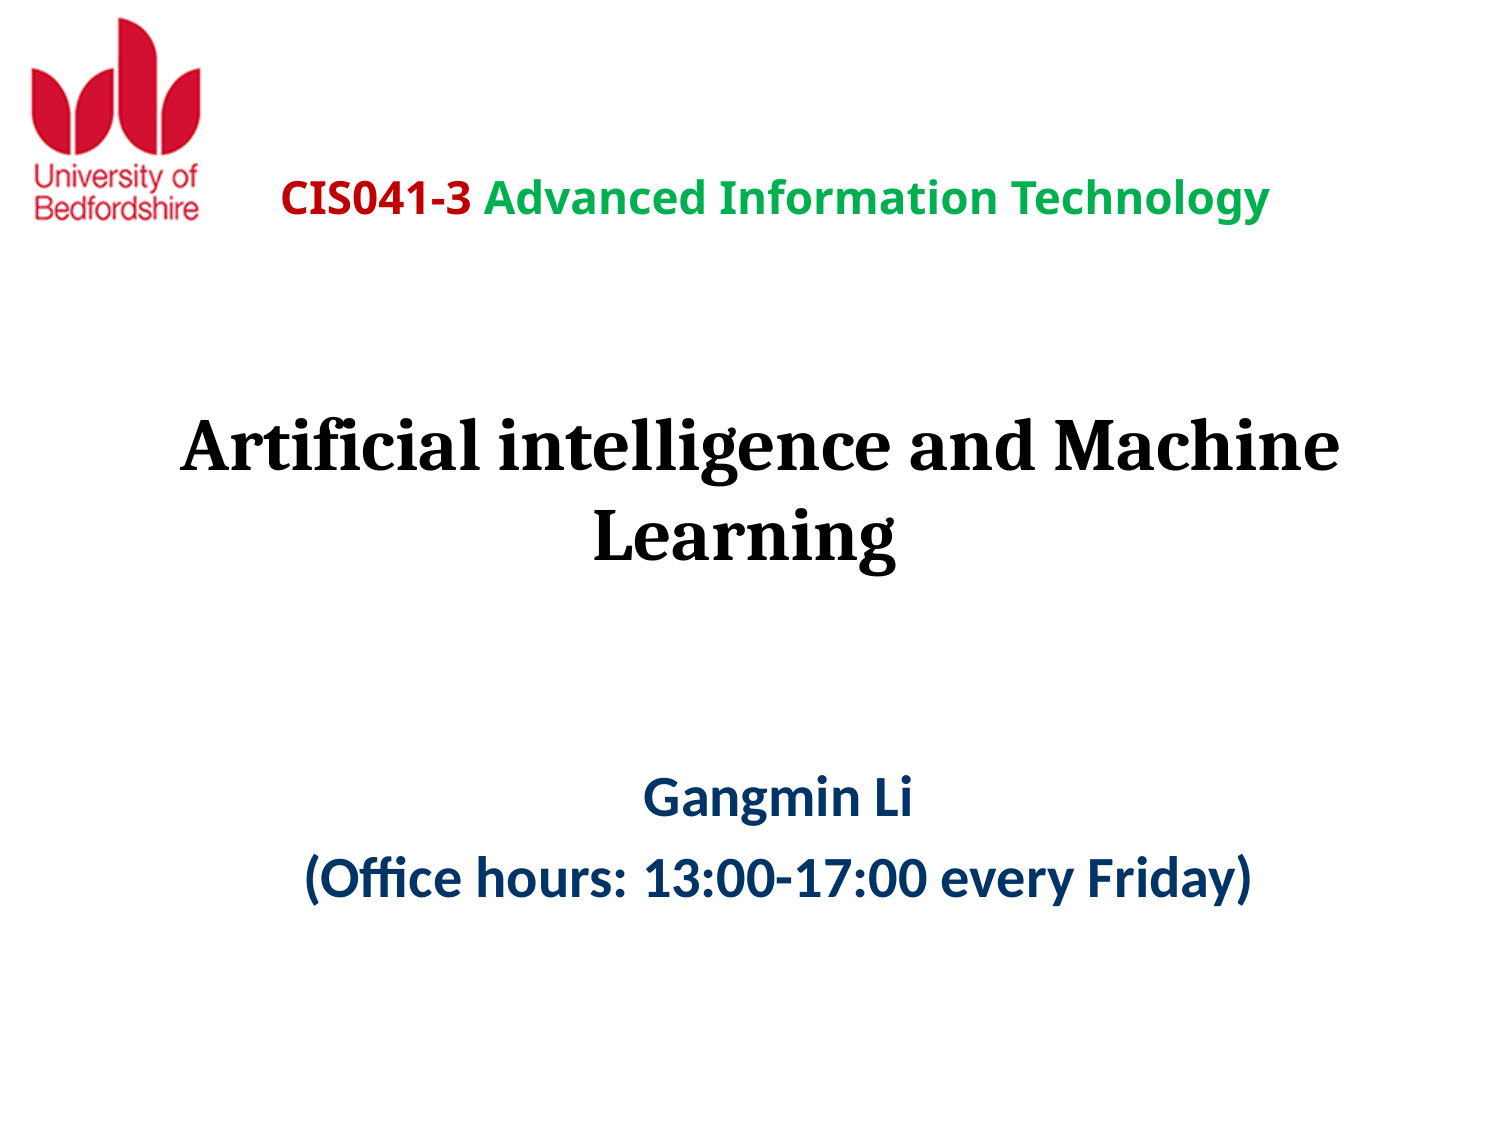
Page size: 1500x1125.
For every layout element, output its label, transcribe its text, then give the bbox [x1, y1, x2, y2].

text_box Artificial intelligence and Machine Learning [123, 302, 1399, 669]
picture [0, 0, 237, 236]
text_box CIS041-3 Advanced Information Technology [265, 160, 1329, 231]
subtitle Gangmin Li (Office hours: 13:00-17:00 every Friday) [253, 669, 1304, 1015]
